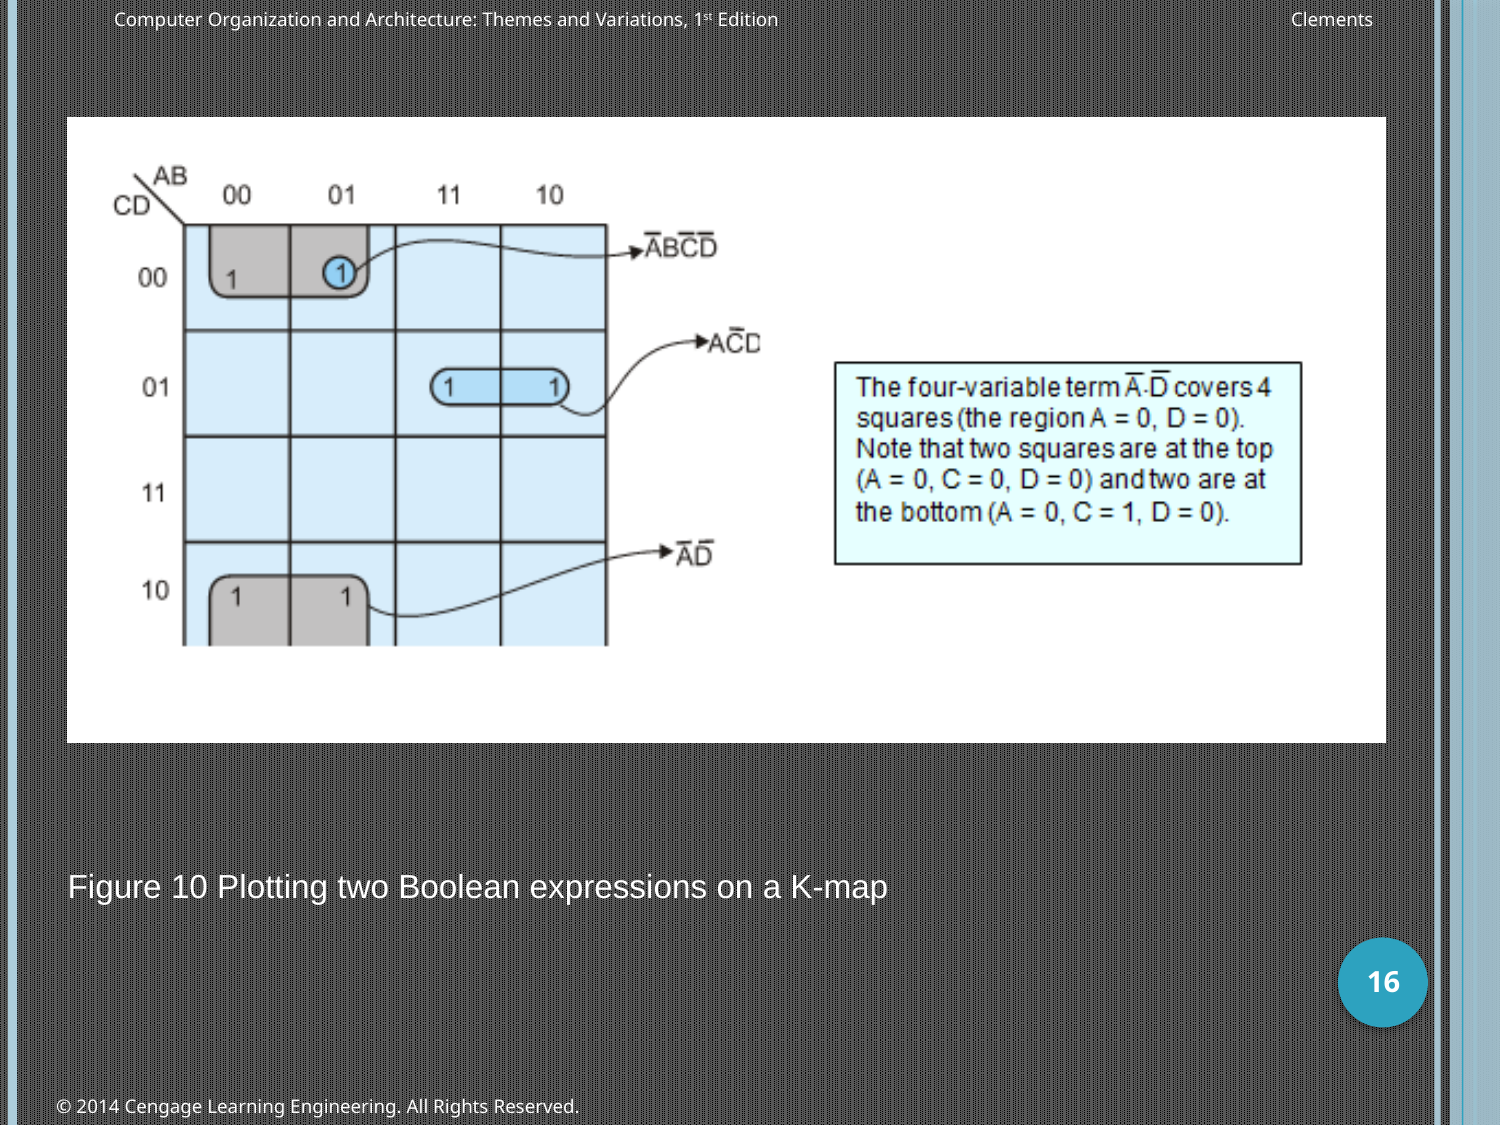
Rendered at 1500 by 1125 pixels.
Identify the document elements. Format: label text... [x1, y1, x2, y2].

text_box [41, 78, 1412, 138]
picture [66, 116, 1387, 744]
slide_number 16 [1333, 940, 1434, 1027]
text_box Figure 10 Plotting two Boolean expressions on a K-map [53, 857, 1128, 913]
